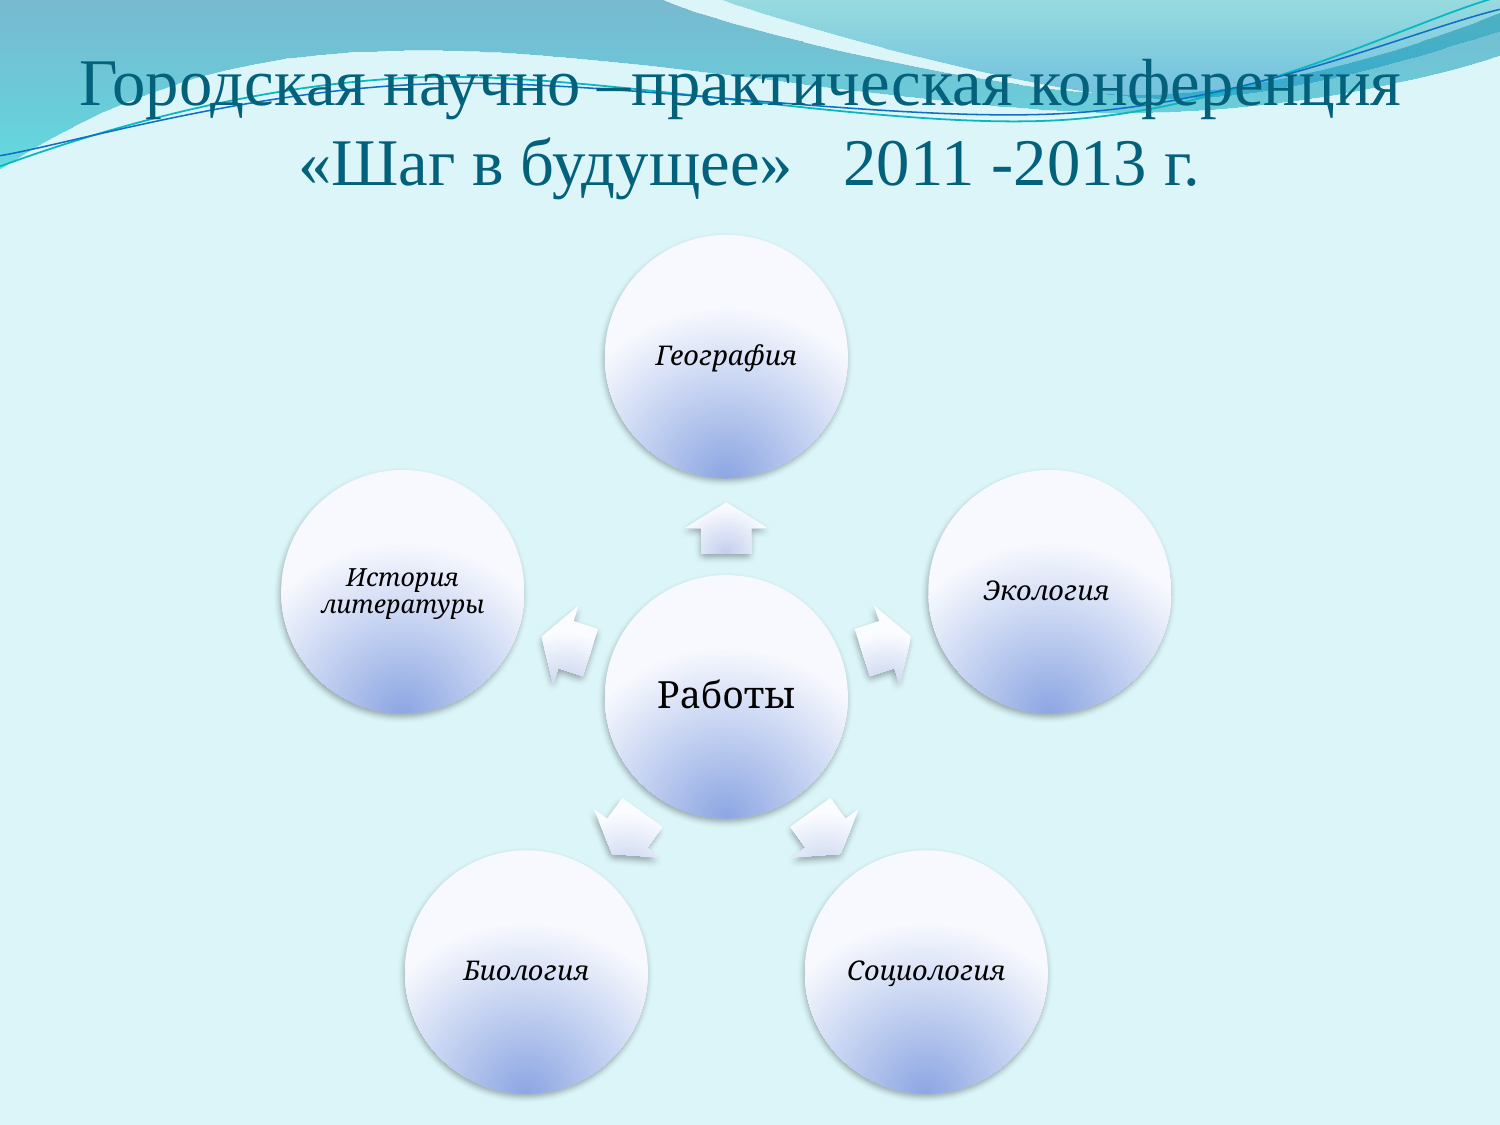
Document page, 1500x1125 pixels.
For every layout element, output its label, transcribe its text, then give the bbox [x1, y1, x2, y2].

title Городская научно –практическая конференция «Шаг в будущее» 2011 -2013 г. [75, 58, 1425, 279]
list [170, 234, 1282, 1095]
